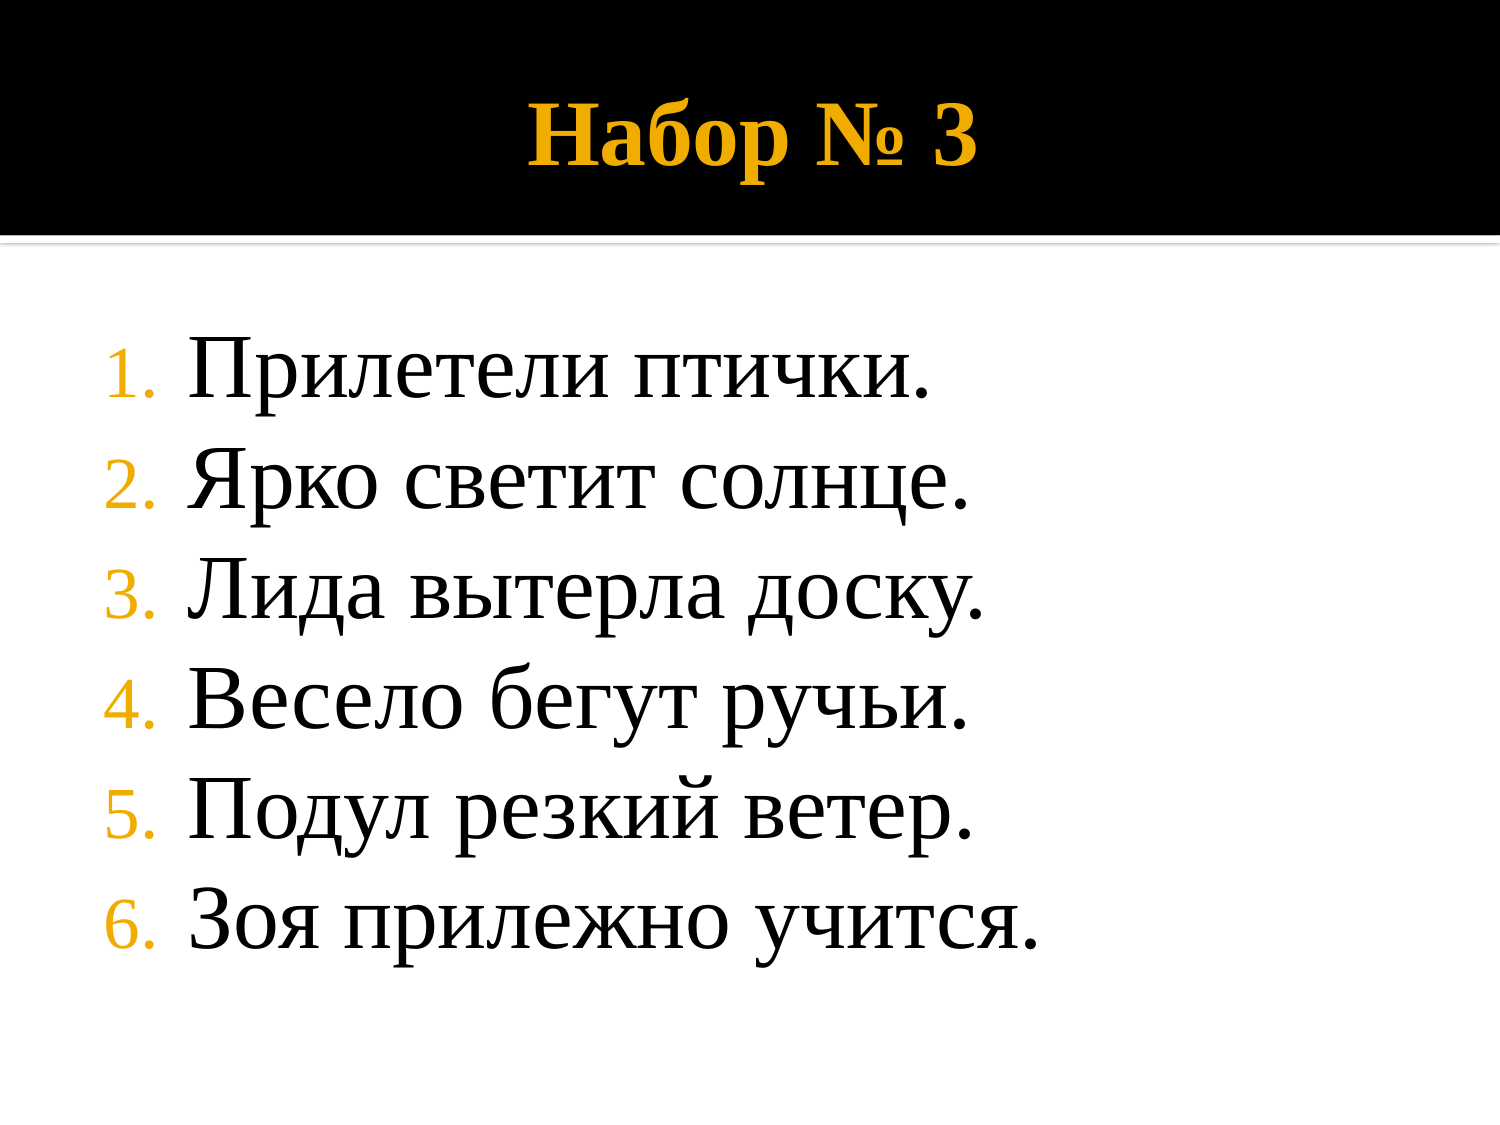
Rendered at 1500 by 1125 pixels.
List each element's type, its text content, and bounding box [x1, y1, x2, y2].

title Набор № 3 [75, 25, 1425, 231]
list Прилетели птички. Ярко светит солнце. Лида вытерла доску. Весело бегут ручьи. Подул резкий ветер. Зоя прилежно учится. [75, 291, 1425, 1050]
